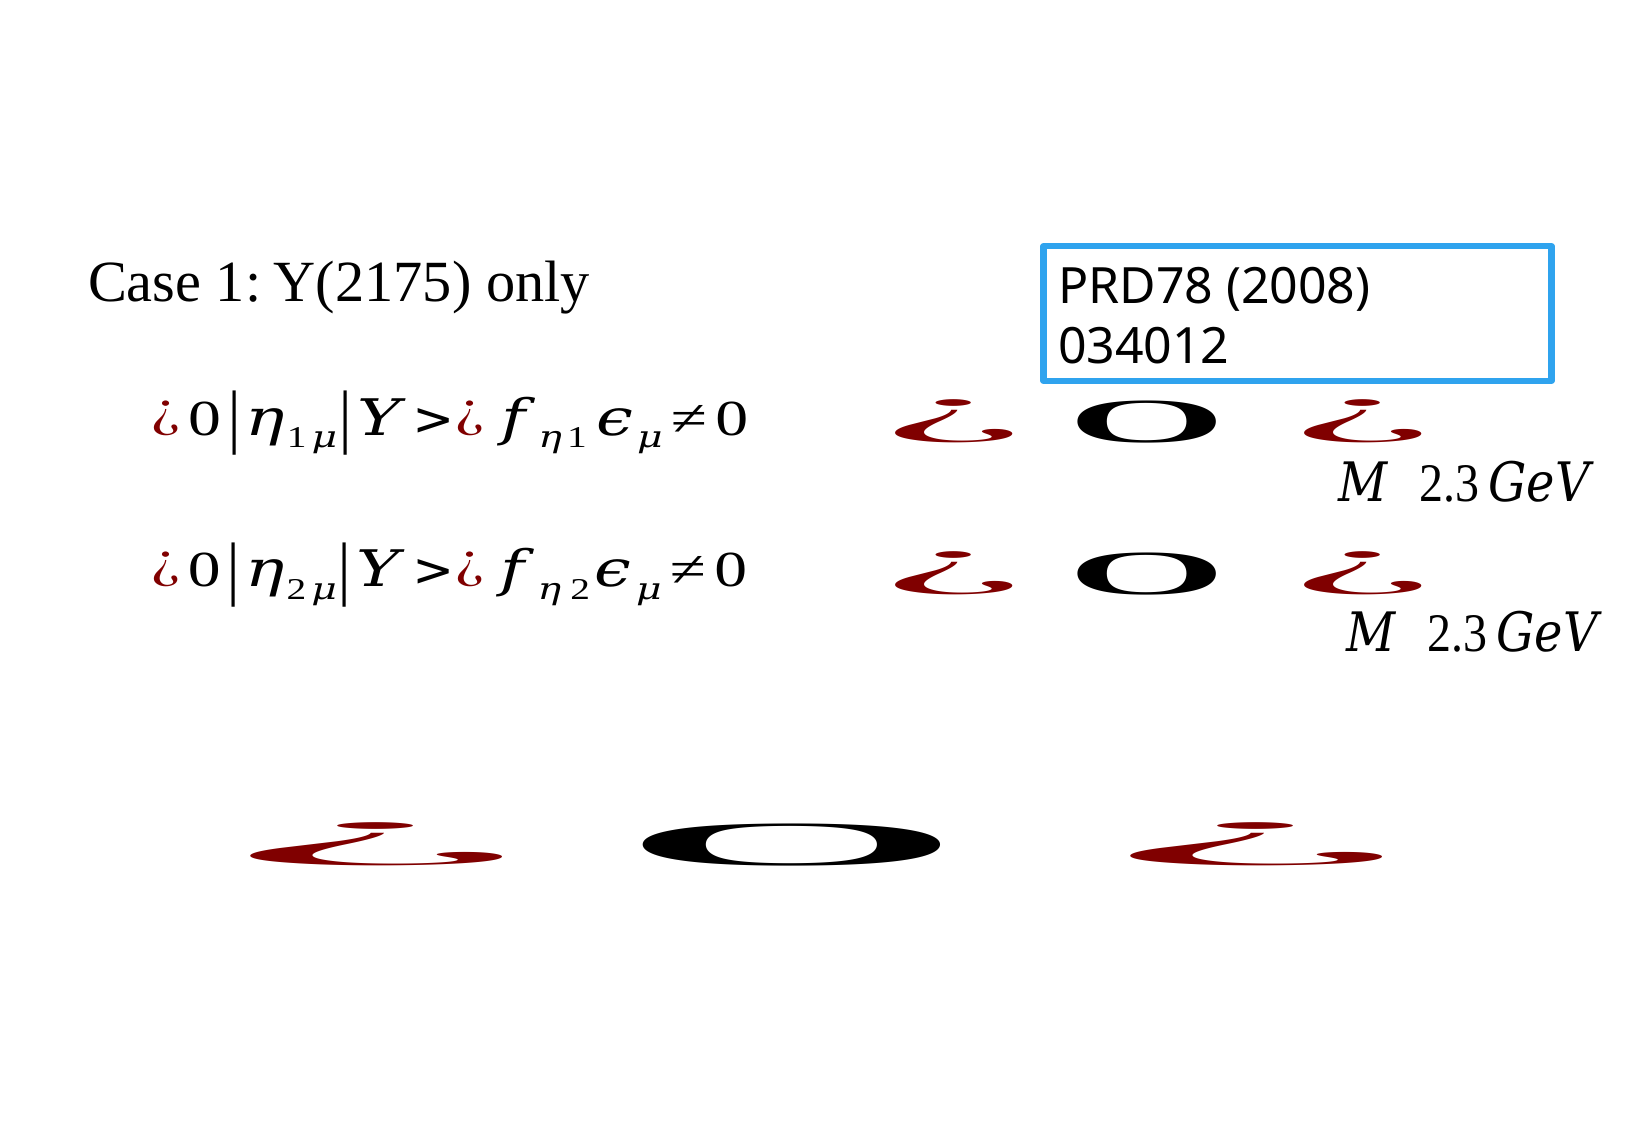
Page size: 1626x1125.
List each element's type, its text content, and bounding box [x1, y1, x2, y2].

text_box Case 1: Y(2175) only [73, 236, 624, 321]
text_box PRD78 (2008) 034012 [1043, 246, 1552, 381]
